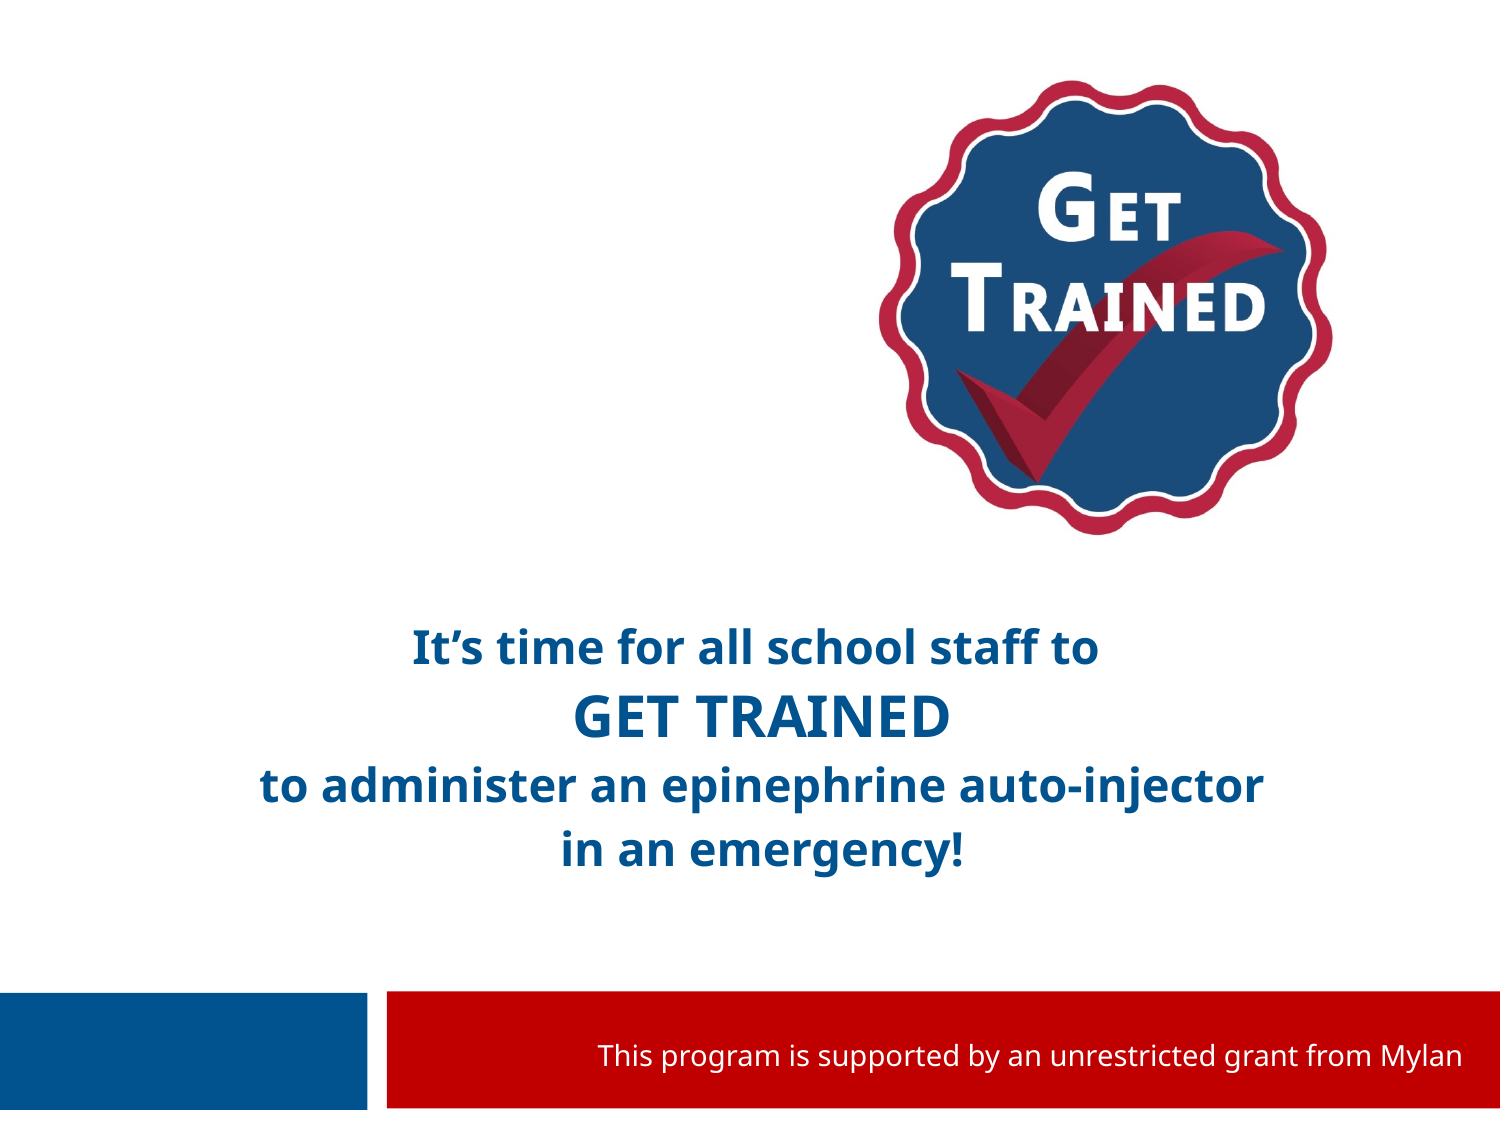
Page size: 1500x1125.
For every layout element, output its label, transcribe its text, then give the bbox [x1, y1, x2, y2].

text_box This program is supported by an unrestricted grant from Mylan [399, 1030, 1472, 1081]
list It’s time for all school staff to GET TRAINED to administer an epinephrine auto-injector in an emergency! [99, 586, 1426, 913]
picture [874, 74, 1338, 538]
